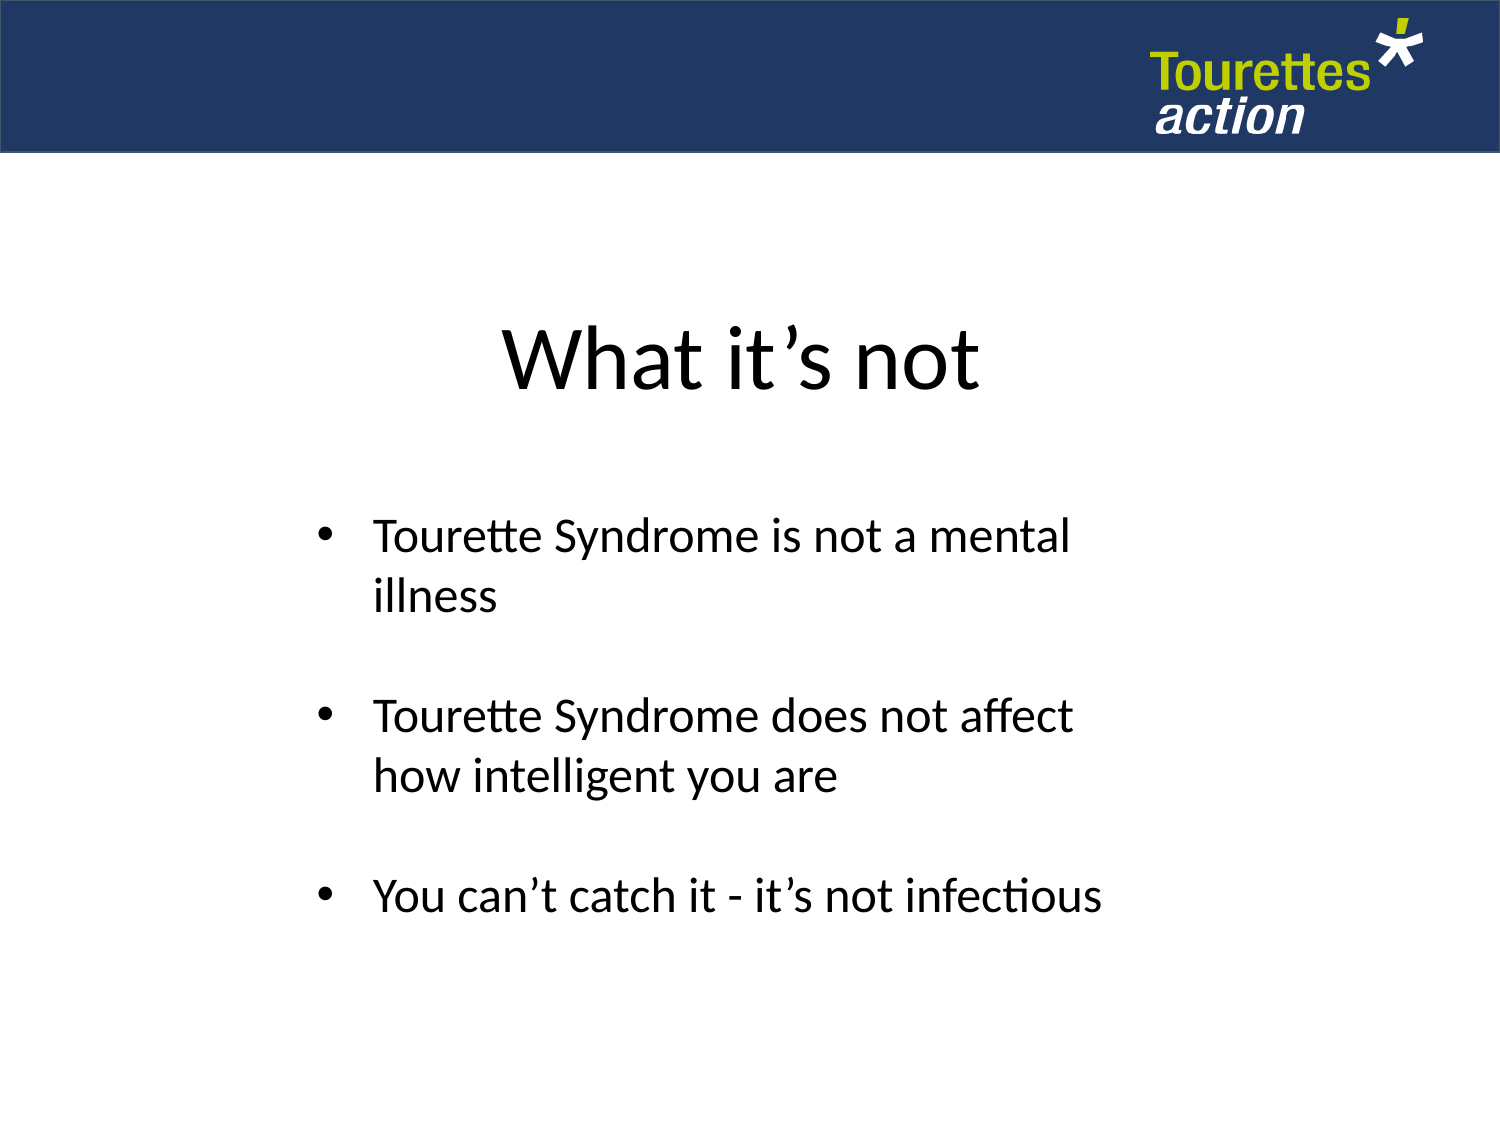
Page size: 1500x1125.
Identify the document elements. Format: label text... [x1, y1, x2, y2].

picture [1150, 18, 1423, 134]
text_box What it’s not [262, 290, 1221, 415]
text_box Tourette Syndrome is not a mental illness Tourette Syndrome does not affect how intelligent you are You can’t catch it - it’s not infectious [301, 495, 1182, 1002]
